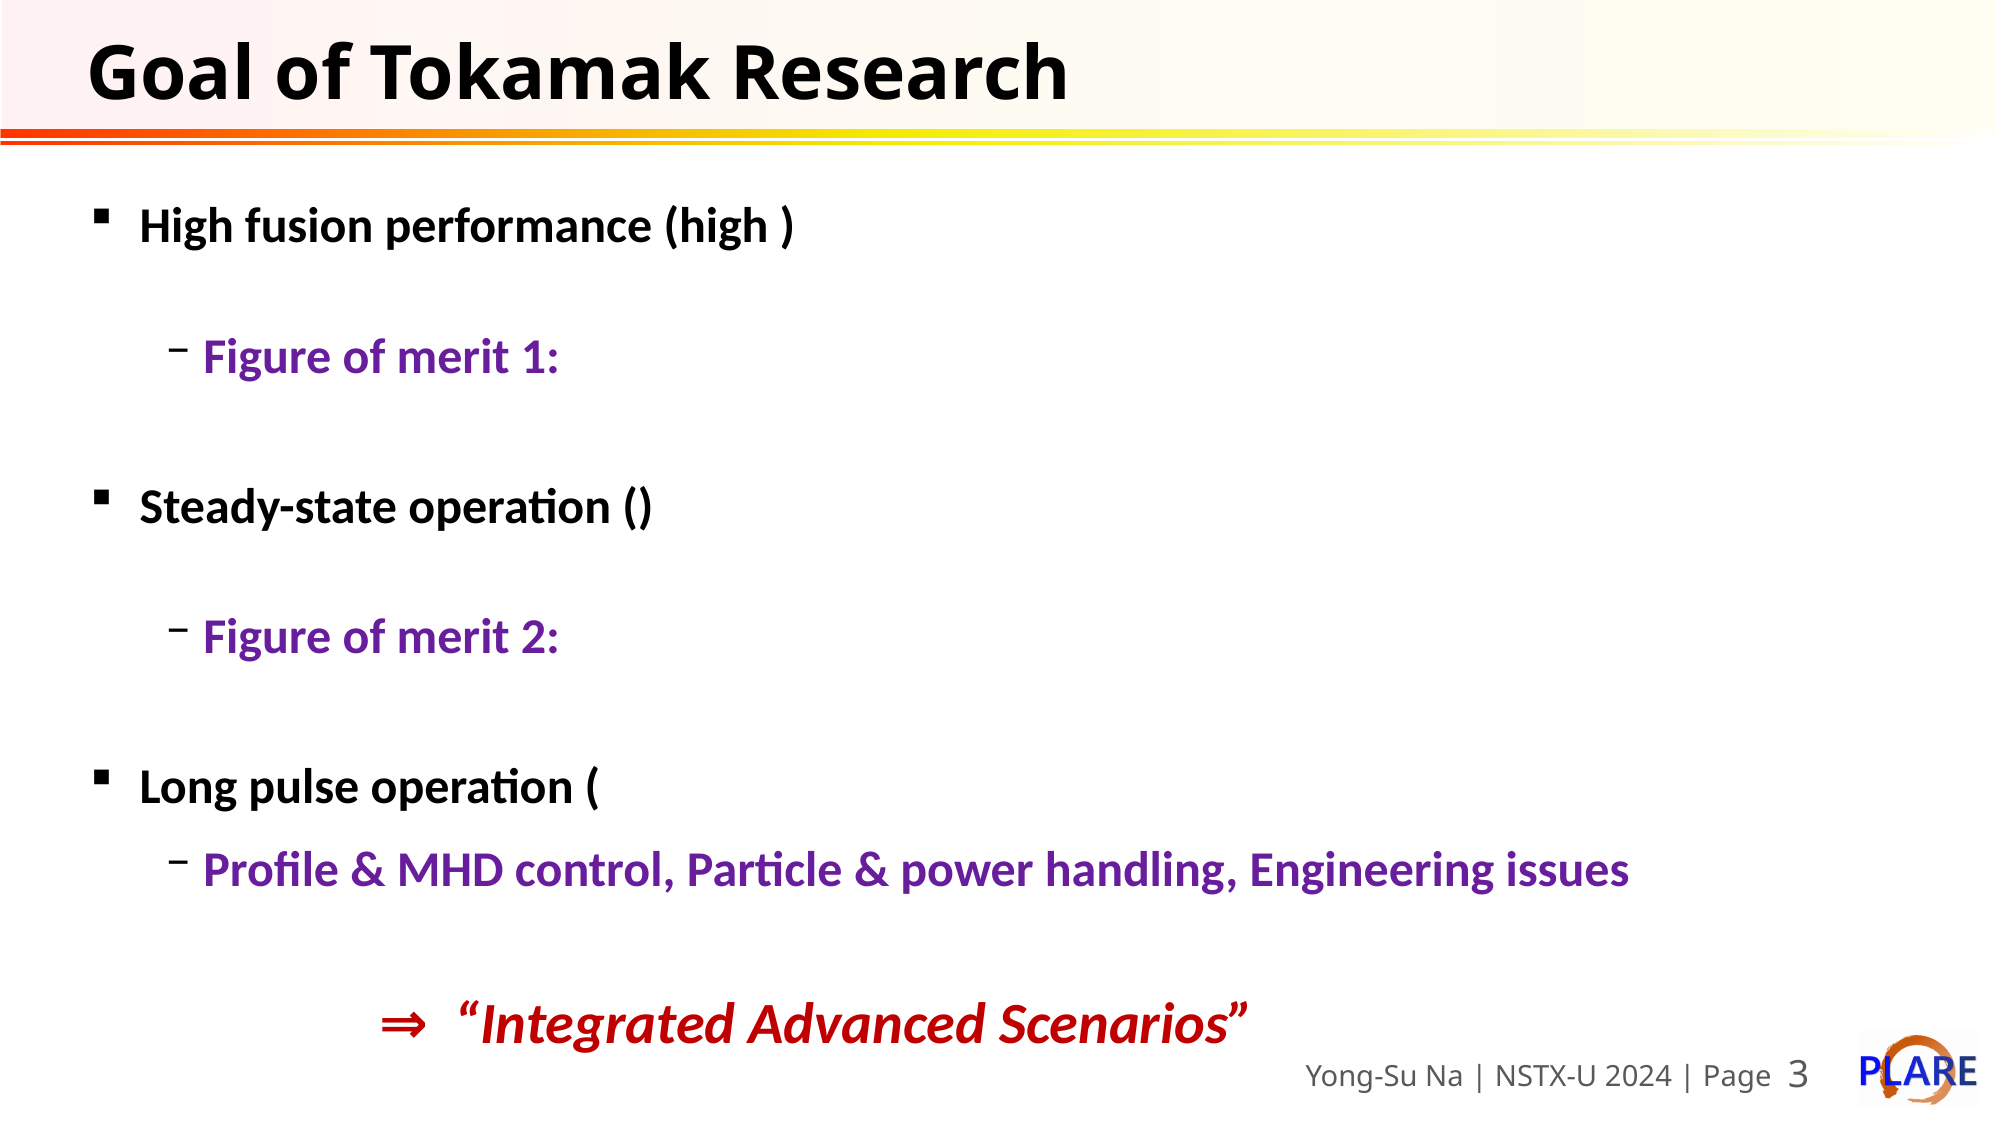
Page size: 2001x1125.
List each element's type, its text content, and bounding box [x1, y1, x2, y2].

footer Yong-Su Na | NSTX-U 2024 | Page [877, 1042, 1787, 1107]
picture [0, 0, 2000, 145]
picture [1859, 1030, 1980, 1107]
text_box ⇒ “Integrated Advanced Scenarios” [365, 977, 1299, 1063]
title Goal of Tokamak Research [71, 27, 1971, 124]
